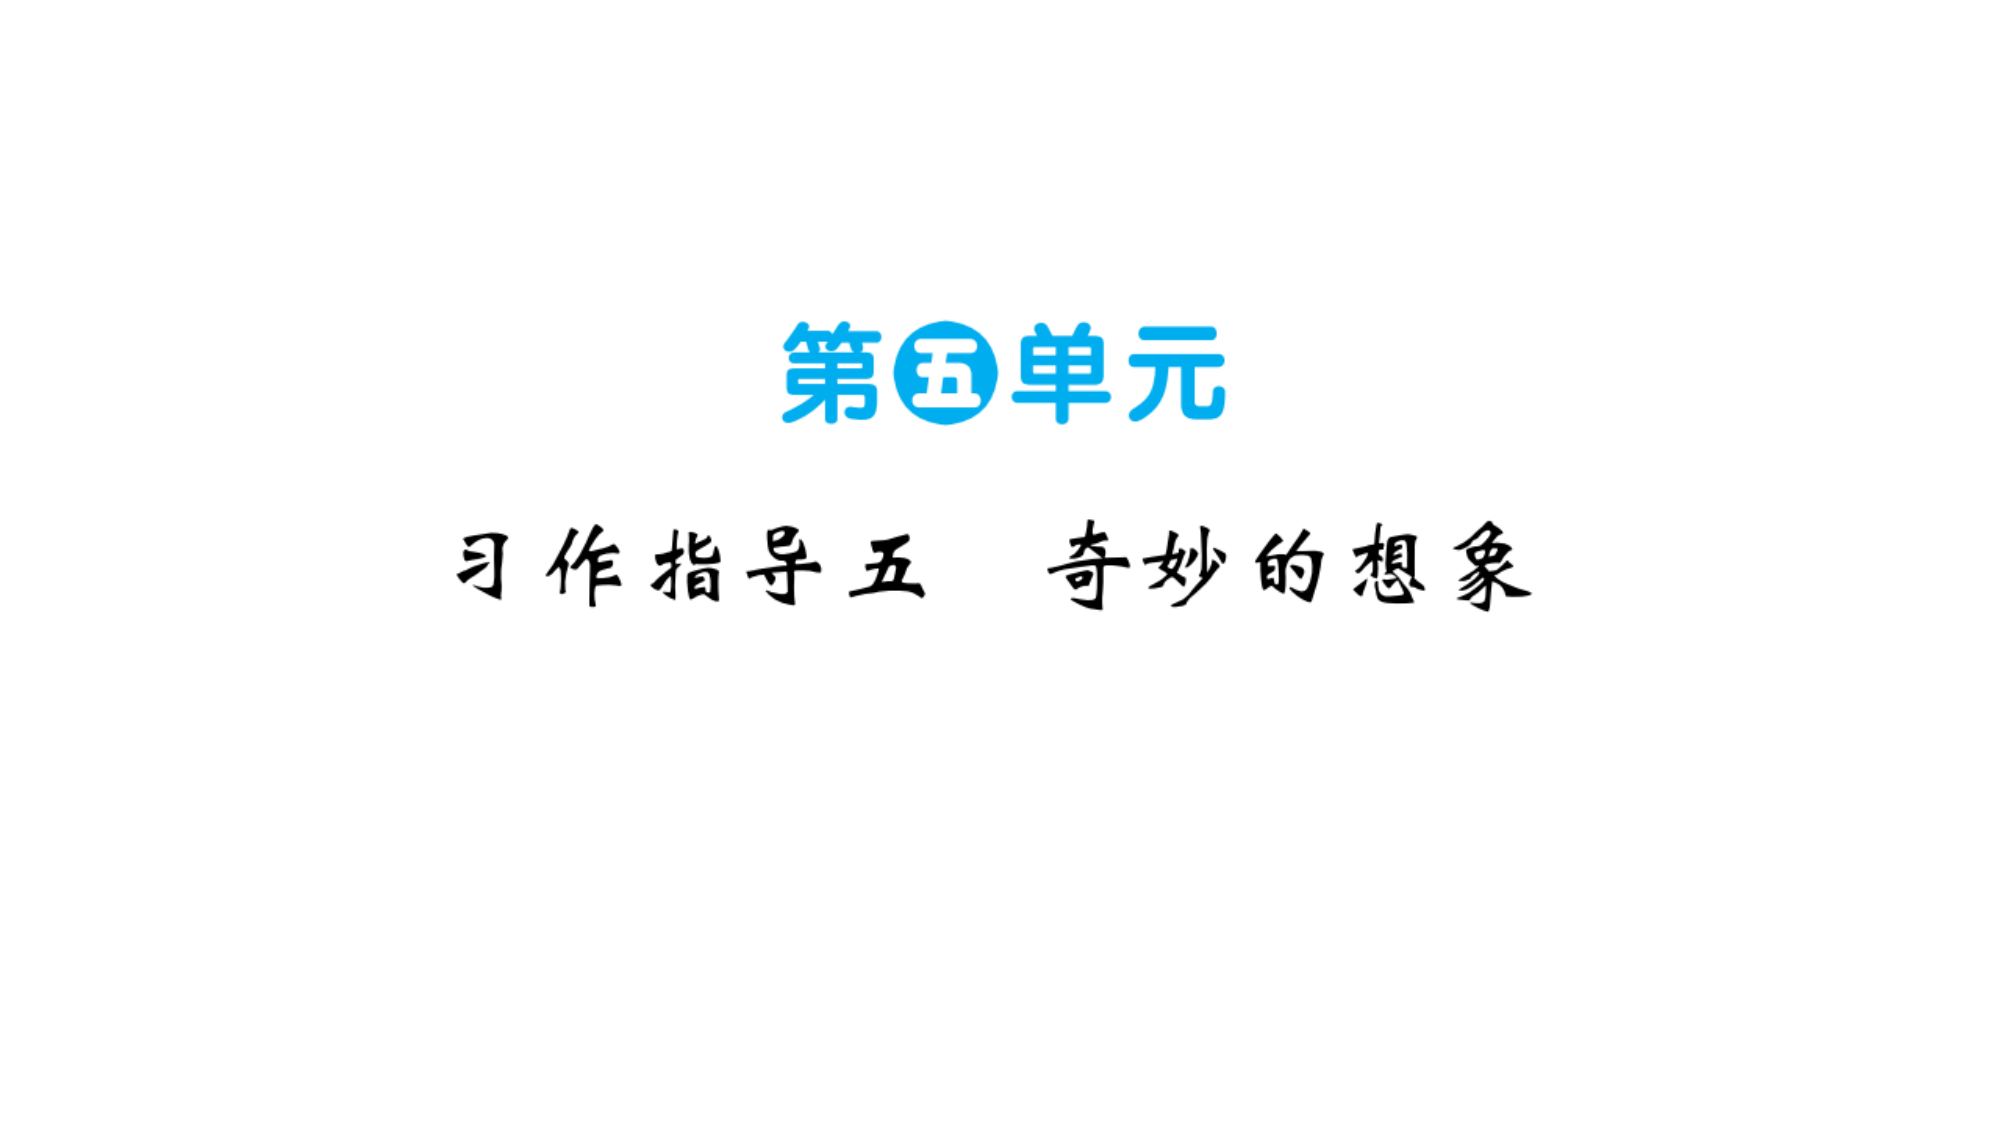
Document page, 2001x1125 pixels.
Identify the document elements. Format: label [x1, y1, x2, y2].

picture [758, 306, 1242, 443]
picture [438, 496, 1562, 629]
